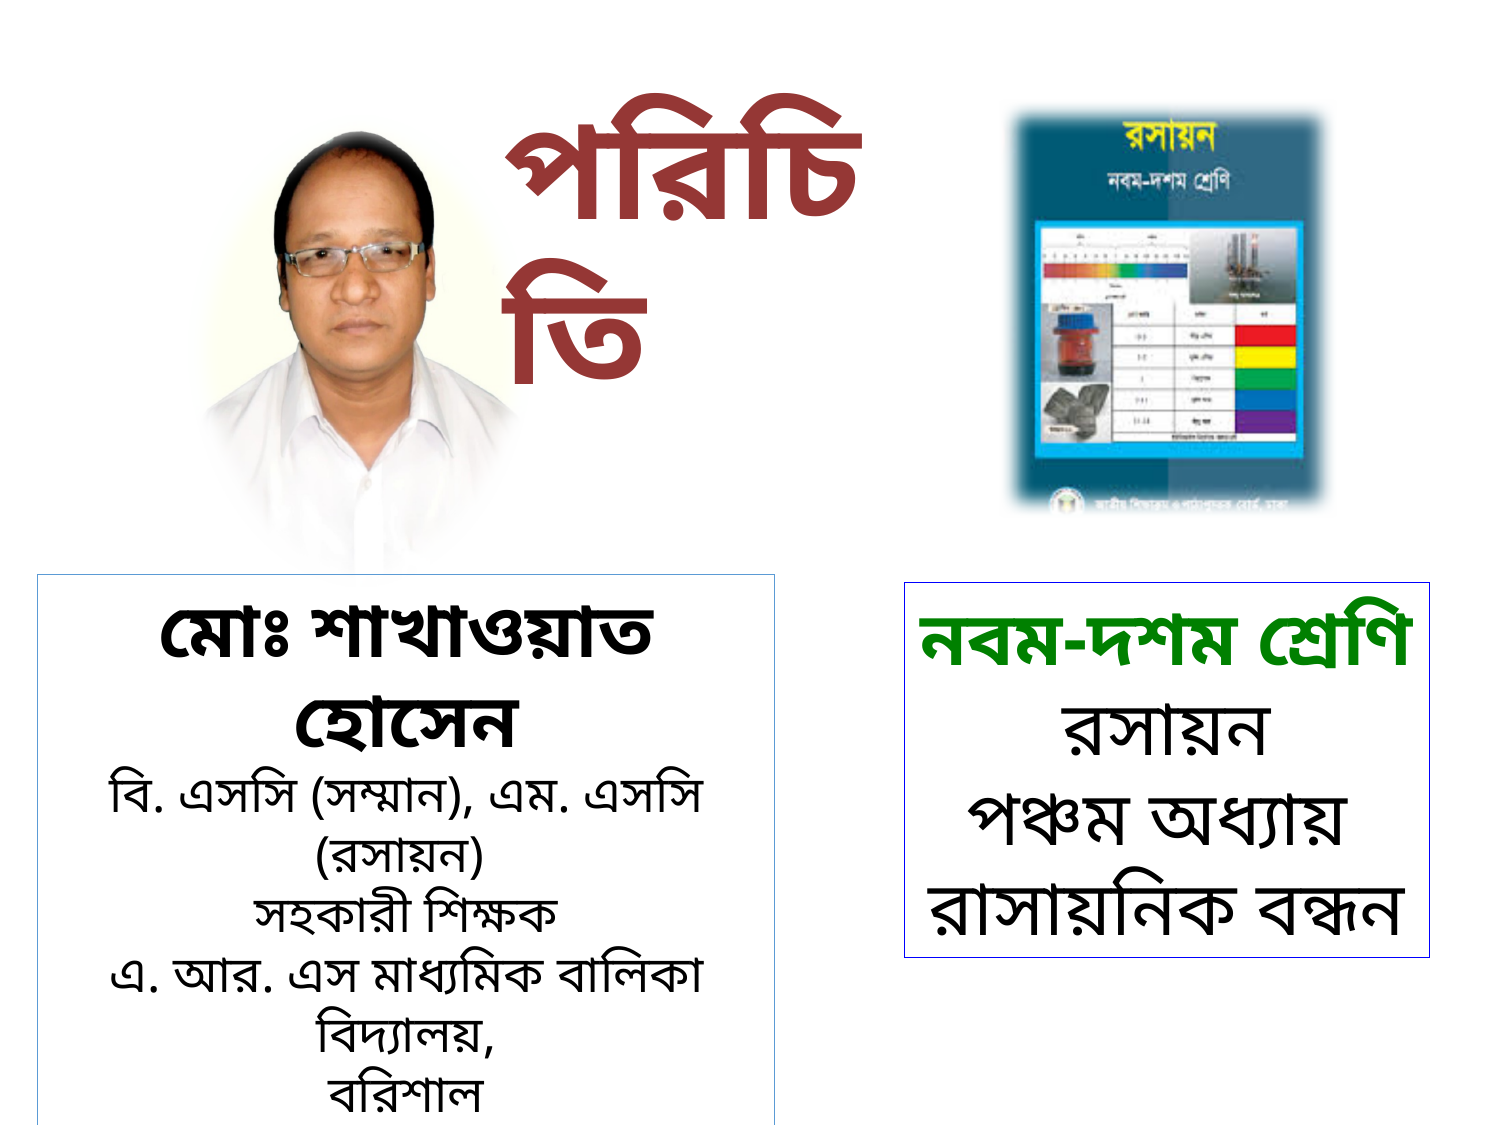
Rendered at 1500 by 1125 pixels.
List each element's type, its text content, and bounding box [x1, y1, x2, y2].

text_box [37, 112, 776, 985]
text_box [903, 99, 1430, 988]
text_box পরিচিতি [488, 74, 927, 419]
